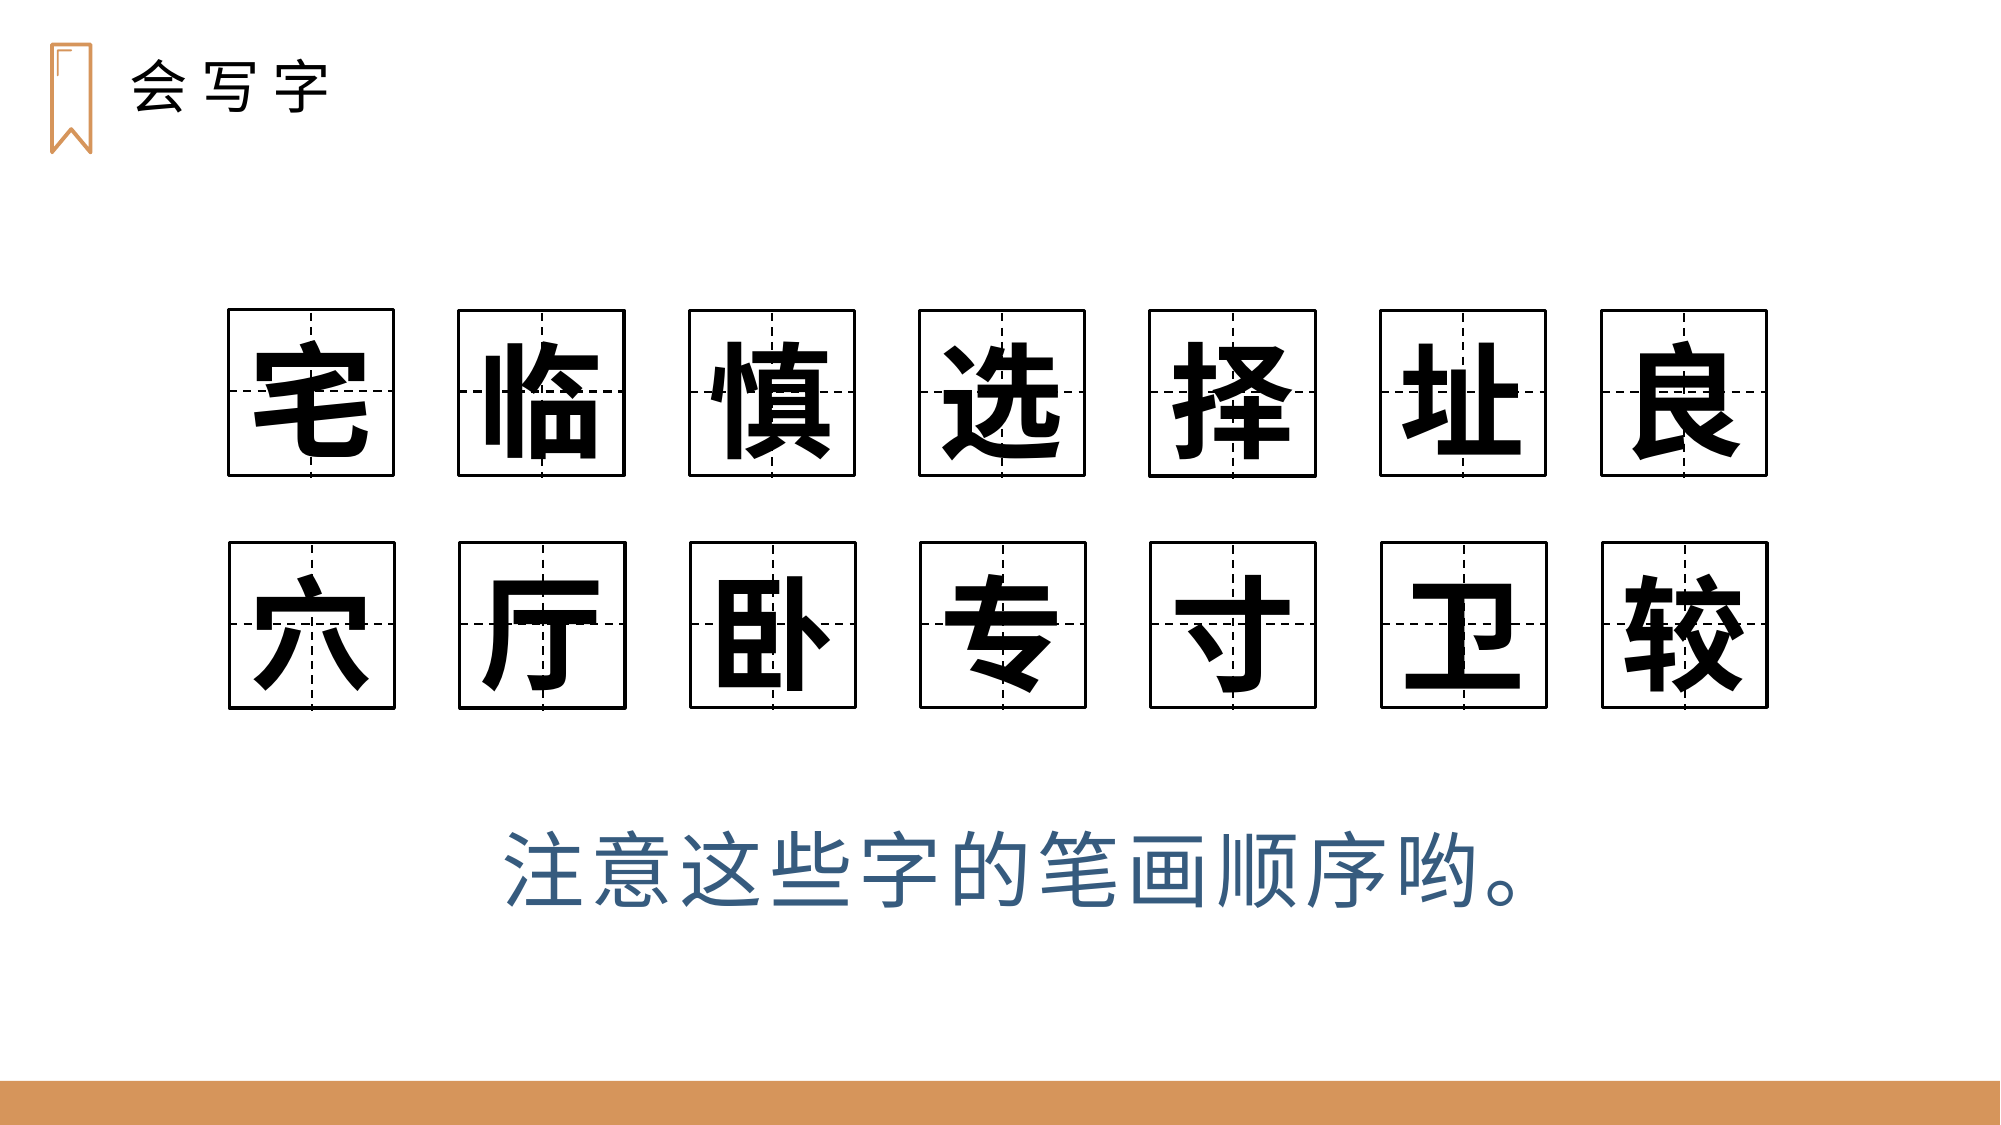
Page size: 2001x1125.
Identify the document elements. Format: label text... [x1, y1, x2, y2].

text_box 会 写 字 [115, 42, 346, 128]
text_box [690, 542, 856, 716]
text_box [689, 310, 855, 483]
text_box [228, 309, 394, 483]
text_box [919, 310, 1085, 483]
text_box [459, 542, 625, 715]
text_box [1381, 542, 1547, 716]
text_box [1601, 310, 1767, 484]
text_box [920, 542, 1086, 716]
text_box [229, 542, 395, 715]
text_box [1602, 542, 1767, 716]
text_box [1380, 310, 1546, 484]
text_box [458, 310, 624, 483]
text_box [1149, 310, 1316, 483]
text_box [1150, 542, 1316, 716]
text_box 注意这些字的笔画顺序哟。 [486, 780, 1559, 926]
